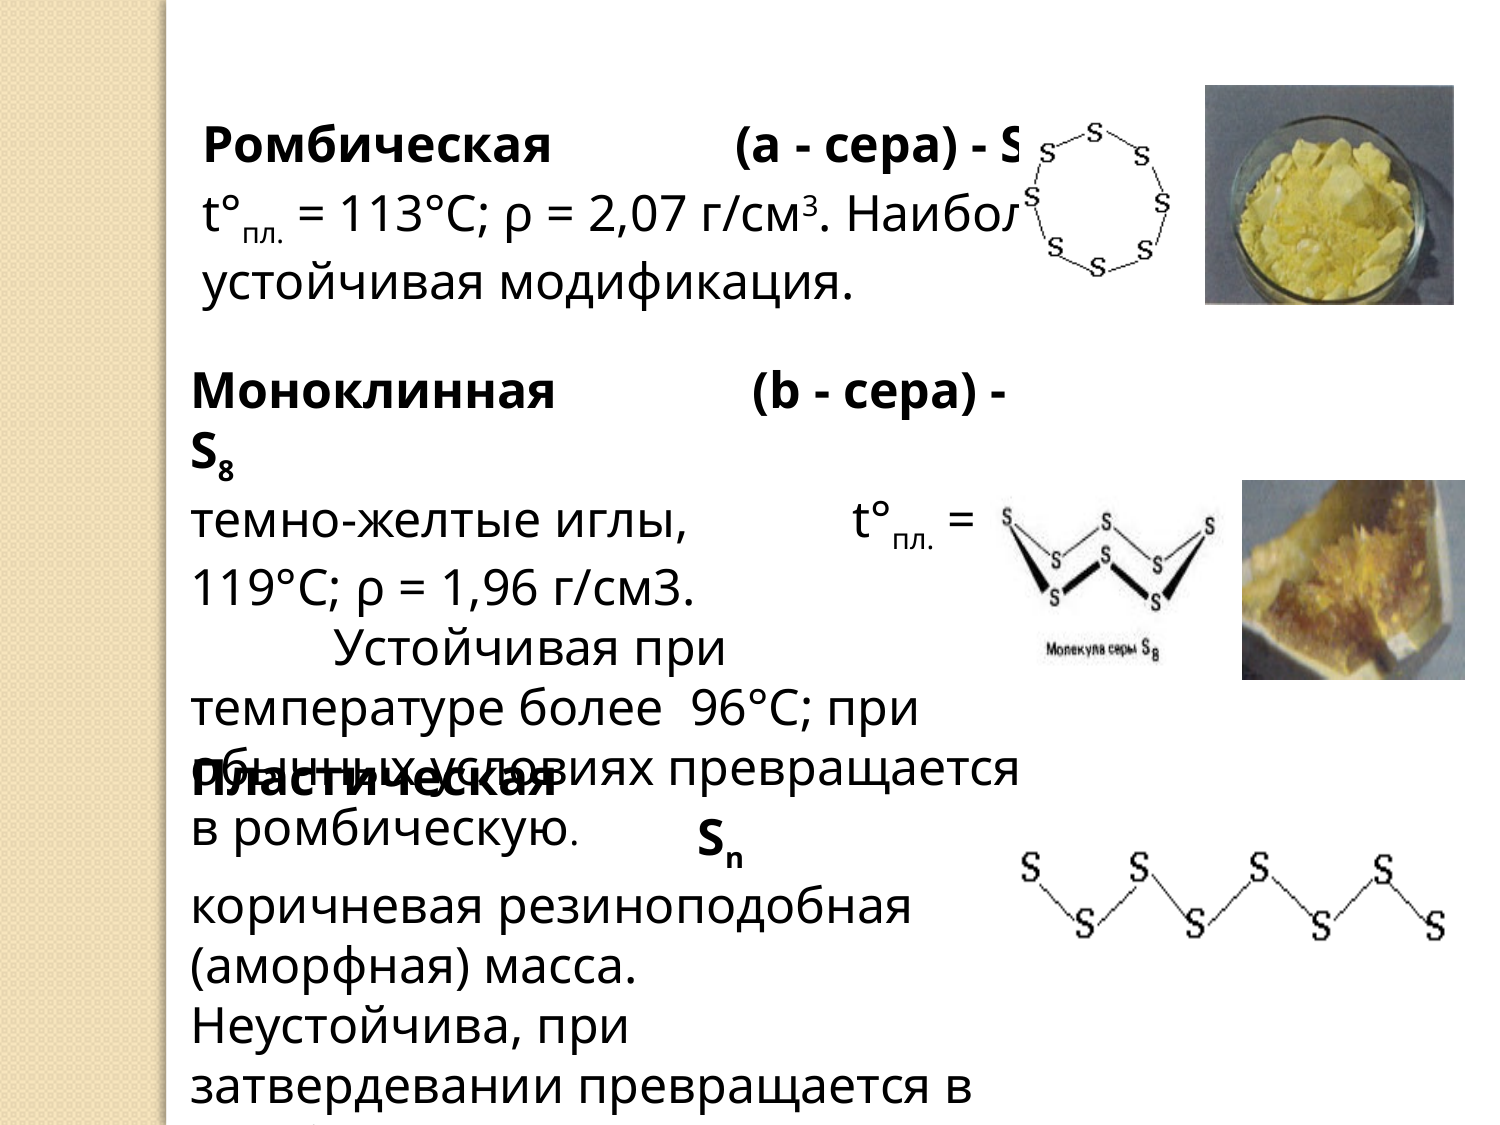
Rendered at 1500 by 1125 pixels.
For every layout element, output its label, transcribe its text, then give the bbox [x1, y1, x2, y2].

text_box Ромбическая (a - сера) - S8 t°пл. = 113°C; ρ = 2,07 г/см3. Наиболее устойчивая модификация. [187, 105, 1114, 317]
text_box Пластическая Sn коричневая резиноподобная (аморфная) масса. Неустойчива, при затвердевании превращается в ромбическую. [175, 738, 1008, 1125]
picture [1007, 843, 1470, 973]
picture [1205, 85, 1454, 305]
picture [1241, 480, 1465, 680]
picture [1019, 116, 1176, 280]
picture [990, 480, 1231, 669]
text_box Моноклинная (b - сера) - S8 темно-желтые иглы, t°пл. = 119°C; ρ = 1,96 г/см3. Устойчивая при температуре более 96°С; при обычных условиях превращается в ромбическую. [175, 351, 1043, 840]
